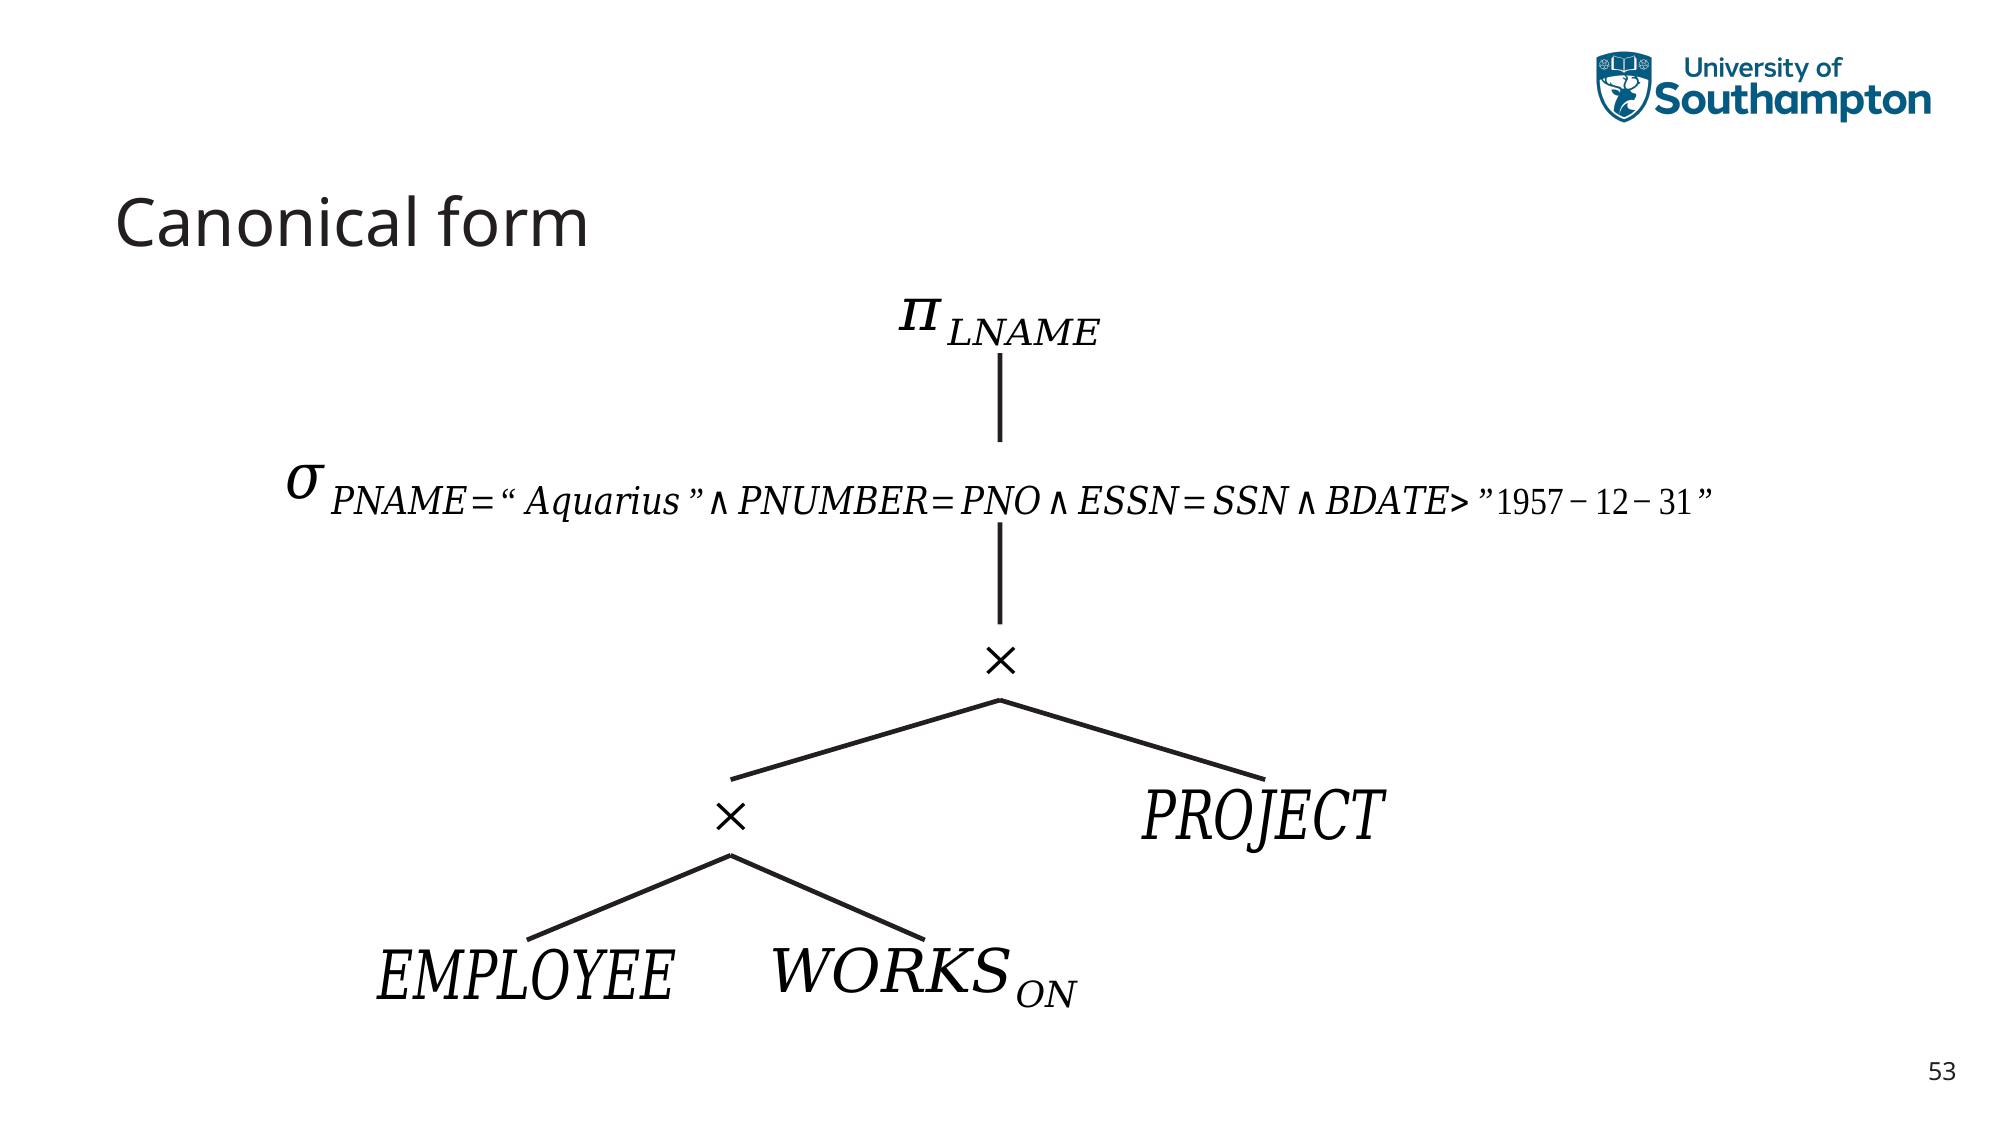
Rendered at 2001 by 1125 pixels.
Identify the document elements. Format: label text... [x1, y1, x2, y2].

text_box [730, 700, 999, 780]
picture [1626, 76, 1636, 88]
picture [1758, 97, 1766, 113]
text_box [999, 700, 1266, 780]
picture [1607, 76, 1624, 88]
picture [1600, 80, 1617, 111]
picture [1847, 97, 1857, 108]
picture [1808, 97, 1815, 113]
picture [1689, 97, 1698, 108]
picture [1527, 0, 2000, 220]
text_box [526, 855, 731, 940]
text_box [731, 855, 925, 940]
picture [1730, 97, 1736, 113]
picture [1626, 78, 1648, 111]
title Canonical form [102, 113, 1898, 268]
picture [1823, 97, 1830, 113]
picture [1890, 97, 1900, 108]
picture [1782, 97, 1791, 108]
